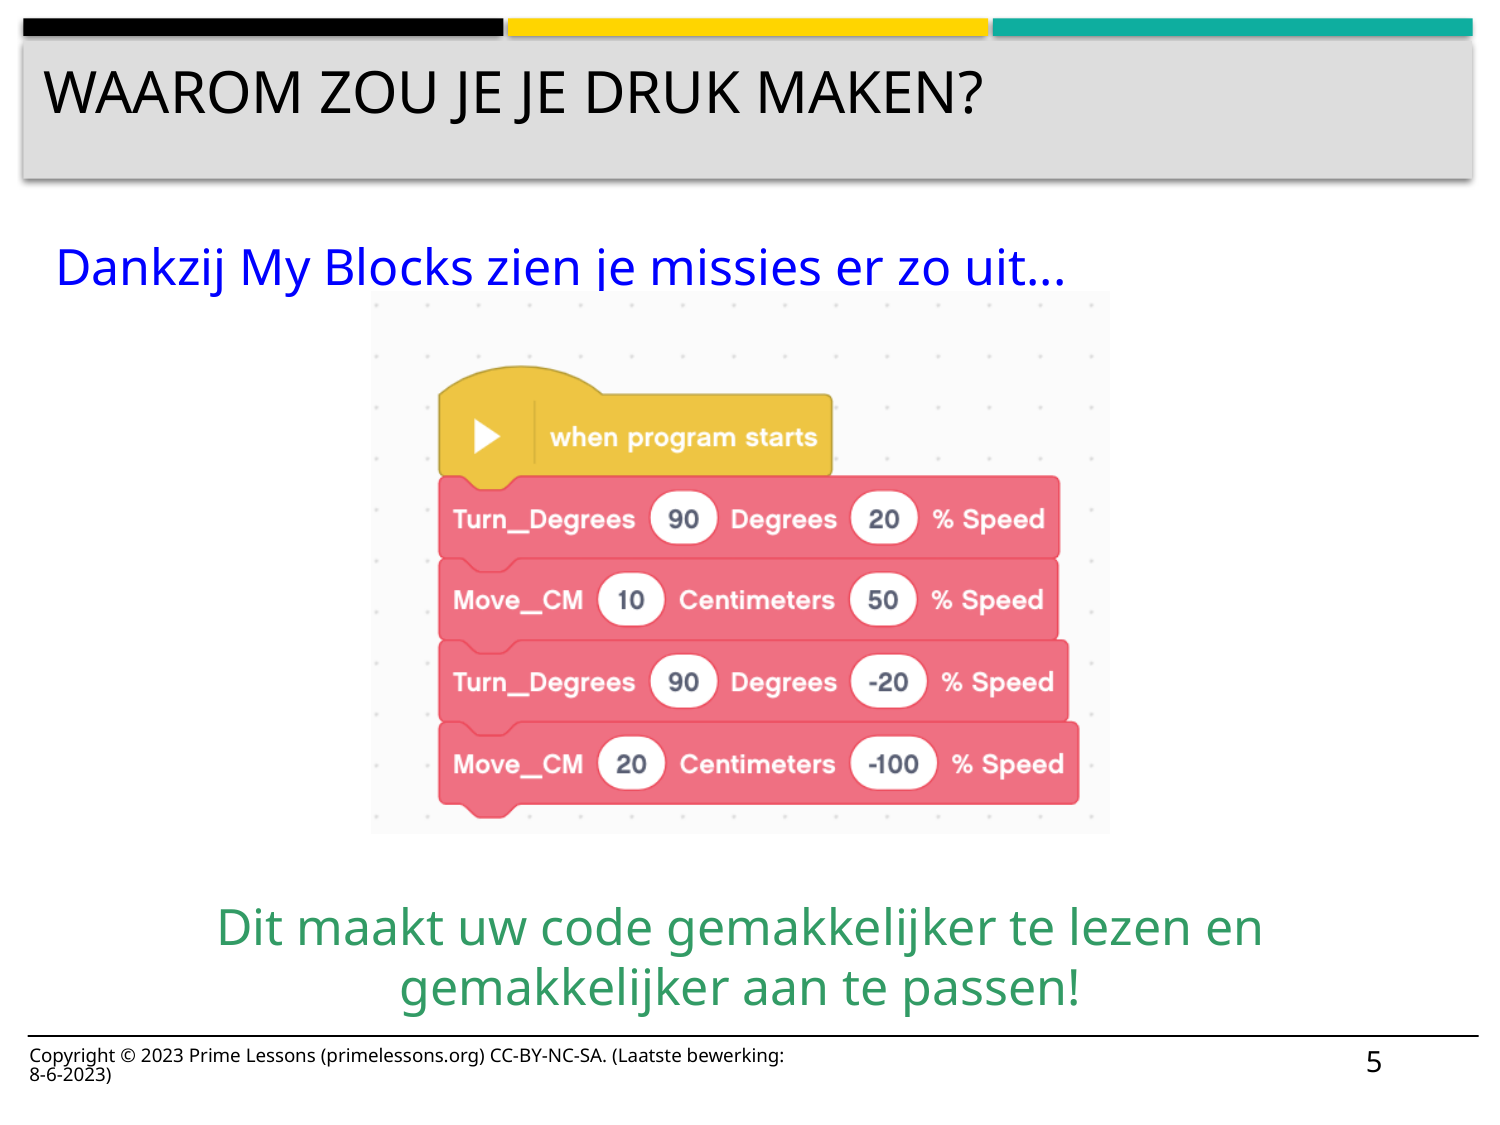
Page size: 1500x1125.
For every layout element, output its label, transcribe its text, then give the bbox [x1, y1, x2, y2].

slide_number 5 [1351, 1036, 1478, 1097]
text_box Dit maakt uw code gemakkelijker te lezen en gemakkelijker aan te passen! [38, 887, 1444, 1036]
list Dankzij My Blocks zien je missies er zo uit... [40, 228, 1445, 411]
picture [371, 291, 1111, 834]
footer Copyright © 2023 Prime Lessons (primelessons.org) CC-BY-NC-SA. (Laatste bewerking: 8-6-2023) [14, 1036, 814, 1097]
title Waarom zou je je druk maken? [28, 48, 1464, 172]
